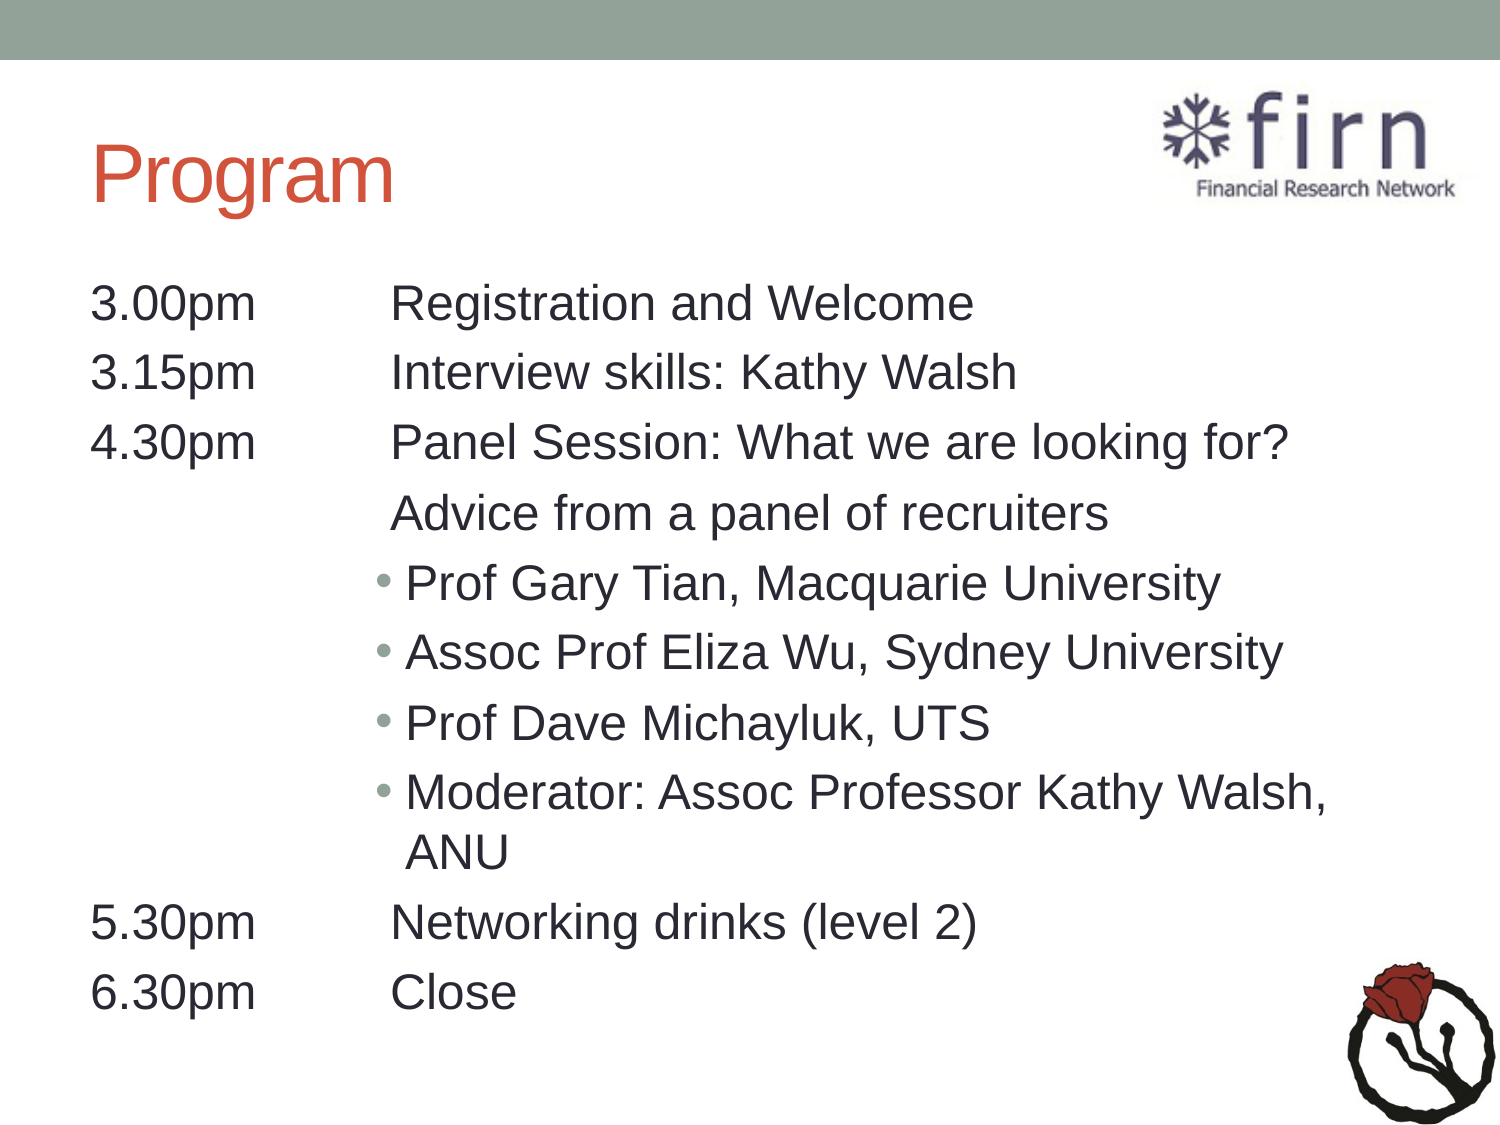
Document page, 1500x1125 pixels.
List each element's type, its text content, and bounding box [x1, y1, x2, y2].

picture [1340, 957, 1500, 1125]
list 3.00pm Registration and Welcome 3.15pm Interview skills: Kathy Walsh 4.30pm Panel Session: What we are looking for? Advice from a panel of recruiters Prof Gary Tian, Macquarie University Assoc Prof Eliza Wu, Sydney University Prof Dave Michayluk, UTS Moderator: Assoc Professor Kathy Walsh, ANU 5.30pm Networking drinks (level 2) 6.30pm Close [75, 262, 1425, 1063]
picture [1151, 75, 1483, 212]
title Program [75, 87, 1425, 250]
